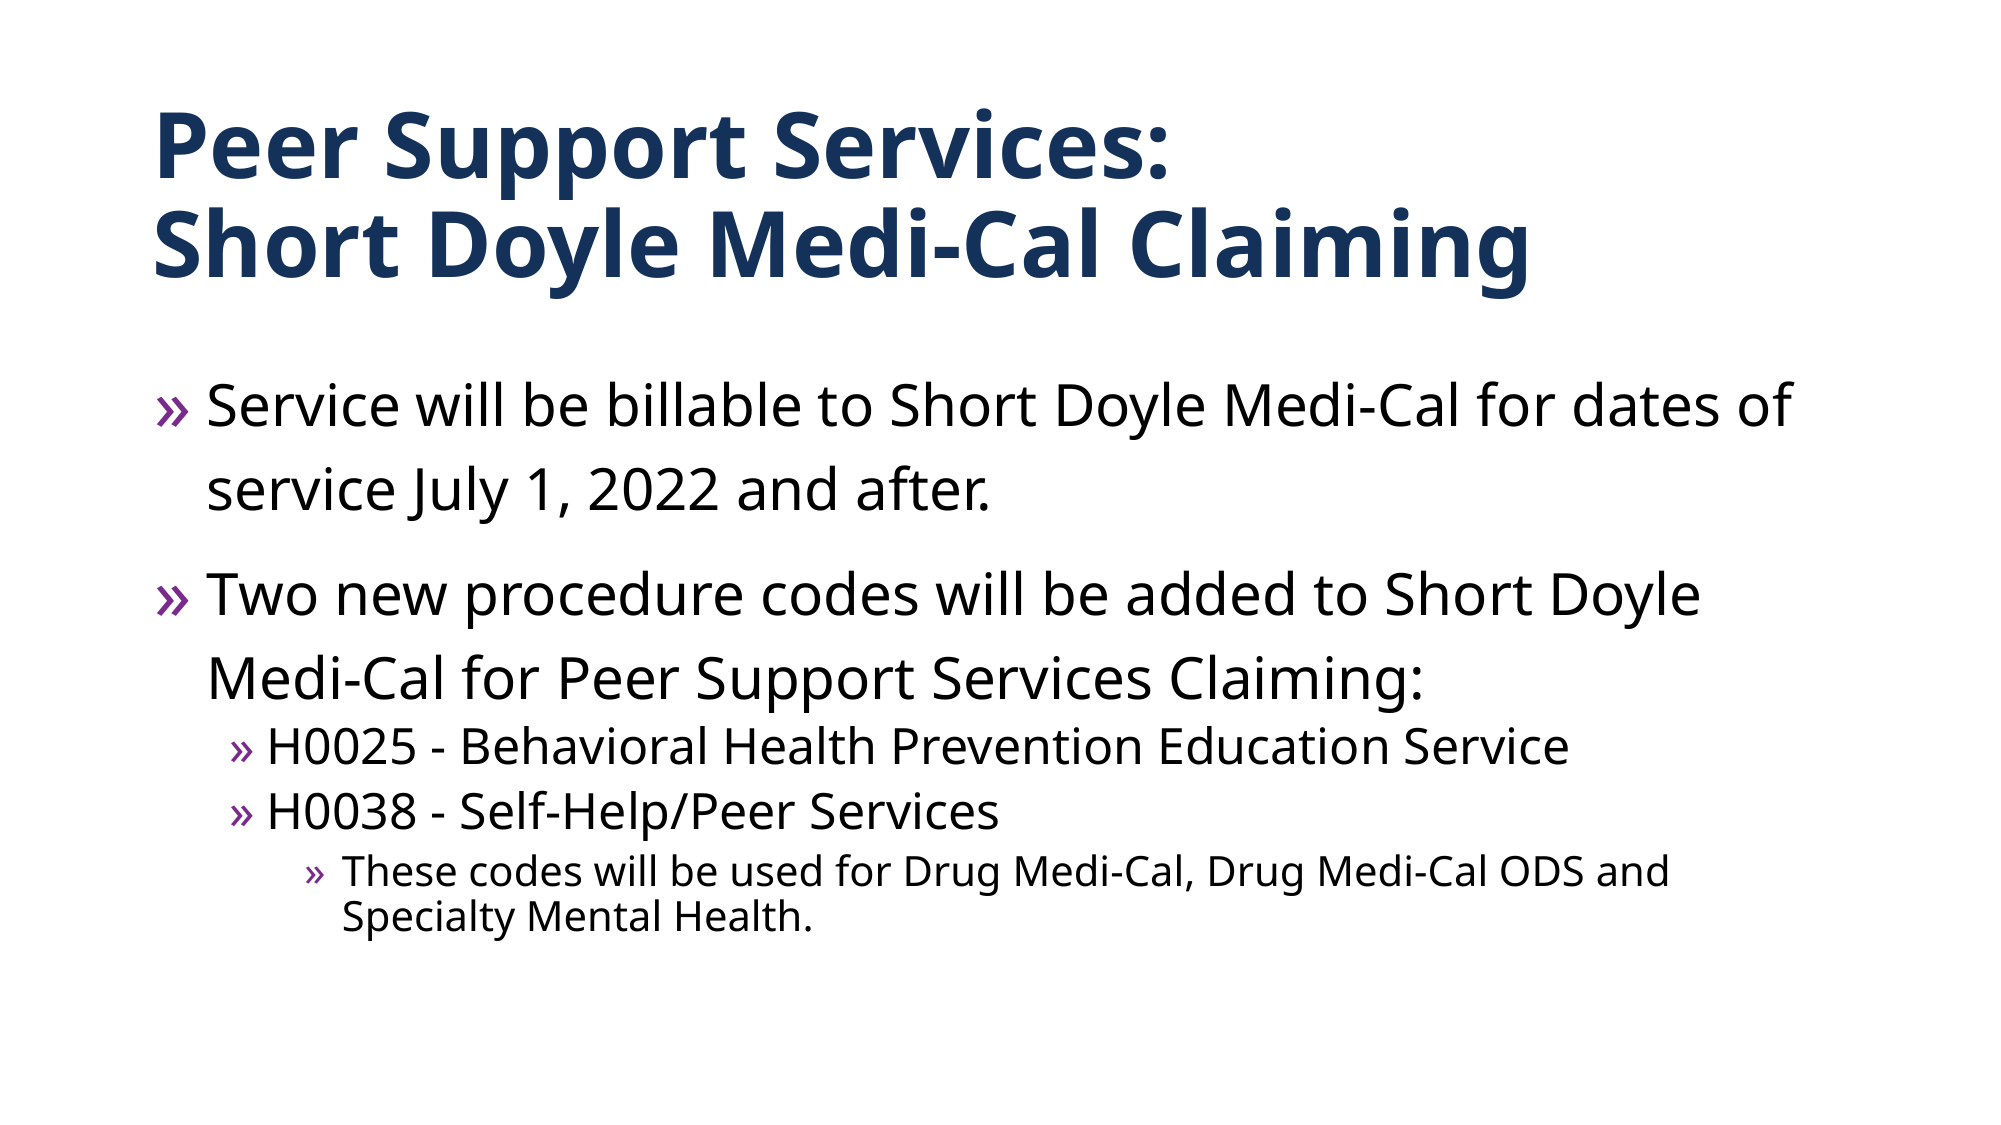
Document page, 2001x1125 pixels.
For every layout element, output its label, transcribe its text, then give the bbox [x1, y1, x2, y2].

title Peer Support Services: Short Doyle Medi-Cal Claiming [137, 90, 1863, 308]
list Service will be billable to Short Doyle Medi-Cal for dates of service July 1, 2022 and after. Two new procedure codes will be added to Short Doyle Medi-Cal for Peer Support Services Claiming: H0025 - Behavioral Health Prevention Education Service H0038 - Self-Help/Peer Services These codes will be used for Drug Medi-Cal, Drug Medi-Cal ODS and Specialty Mental Health. [139, 346, 1865, 1061]
